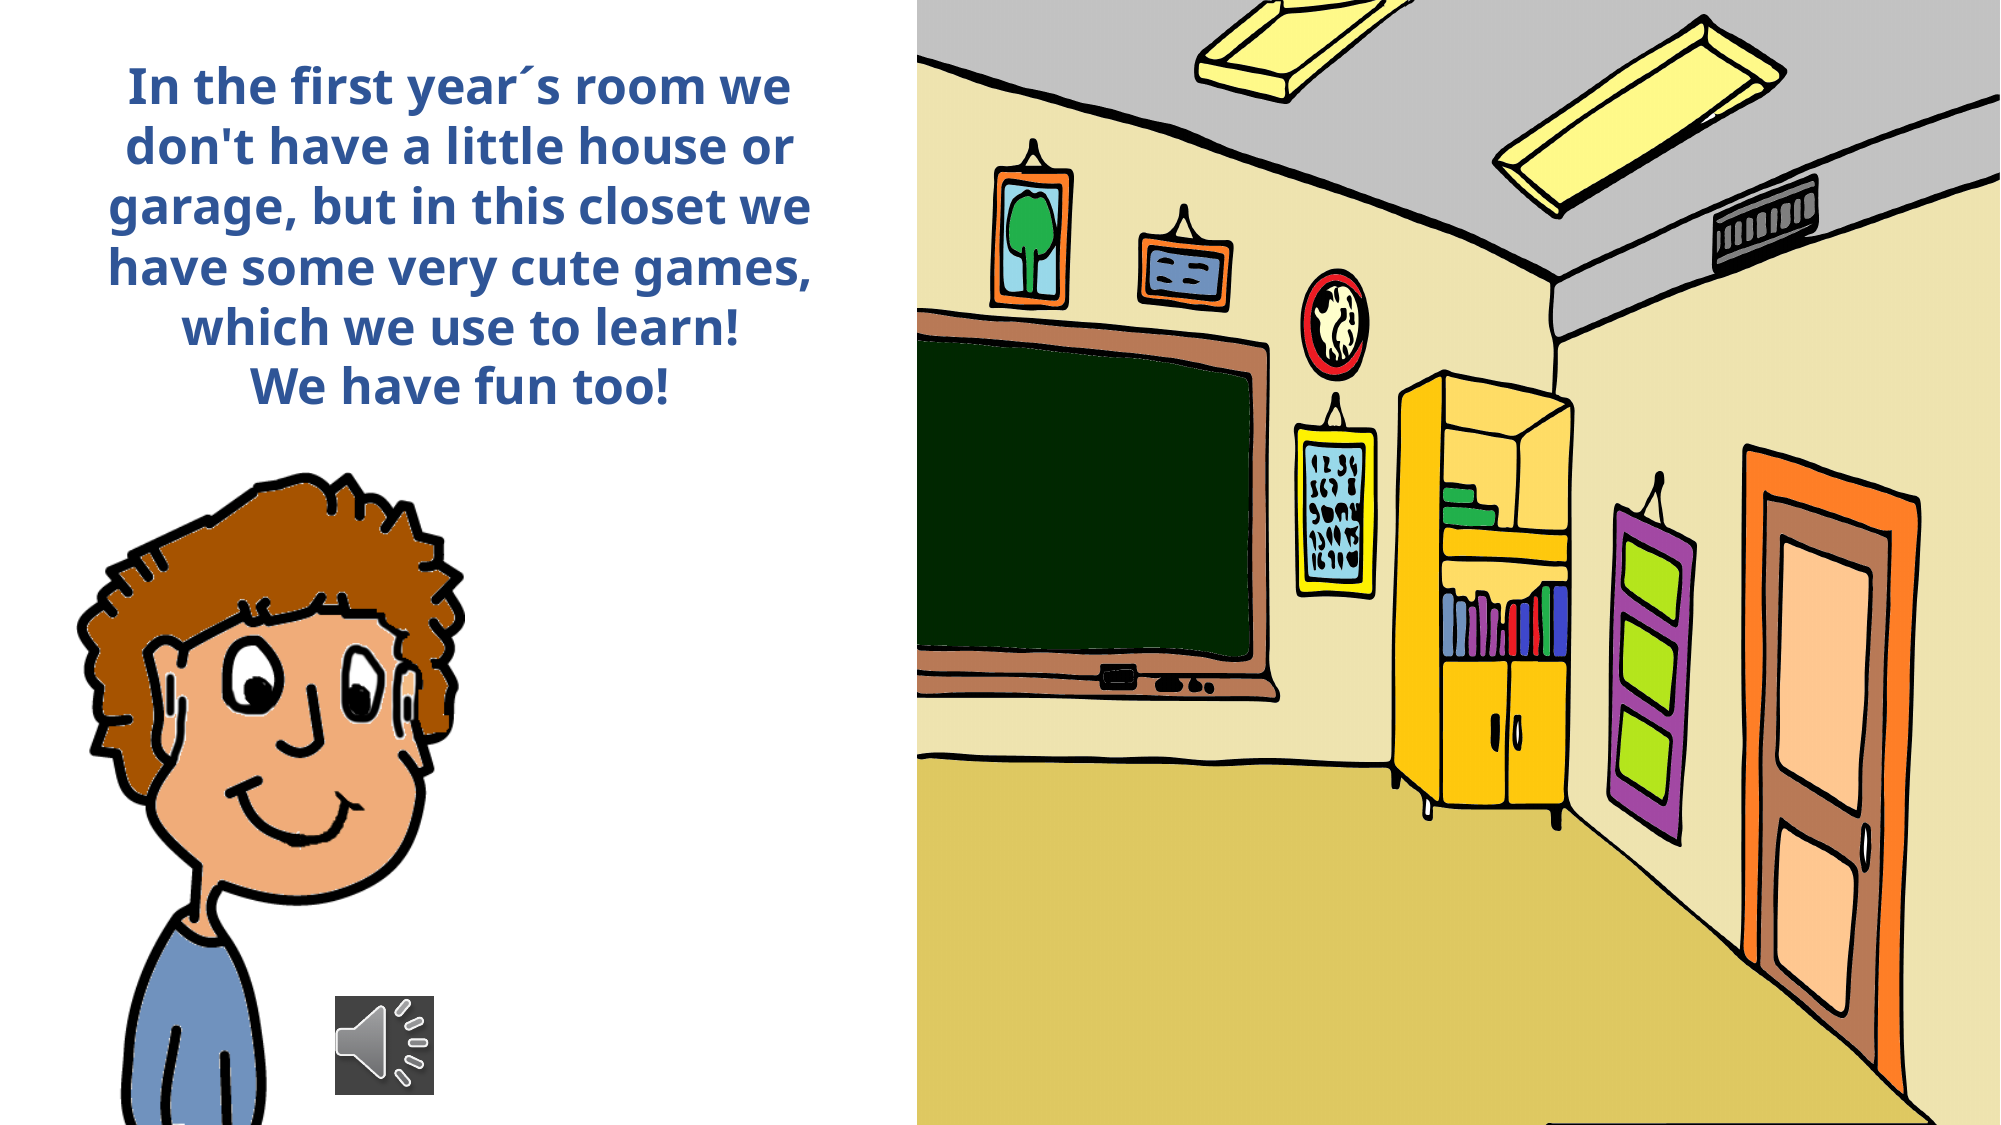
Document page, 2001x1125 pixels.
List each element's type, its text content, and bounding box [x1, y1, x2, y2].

picture [75, 472, 465, 1125]
picture [917, 0, 2000, 1125]
text_box In the first year´s room we don't have a little house or garage, but in this closet we have some very cute games, which we use to learn! We have fun too! [76, 47, 846, 468]
